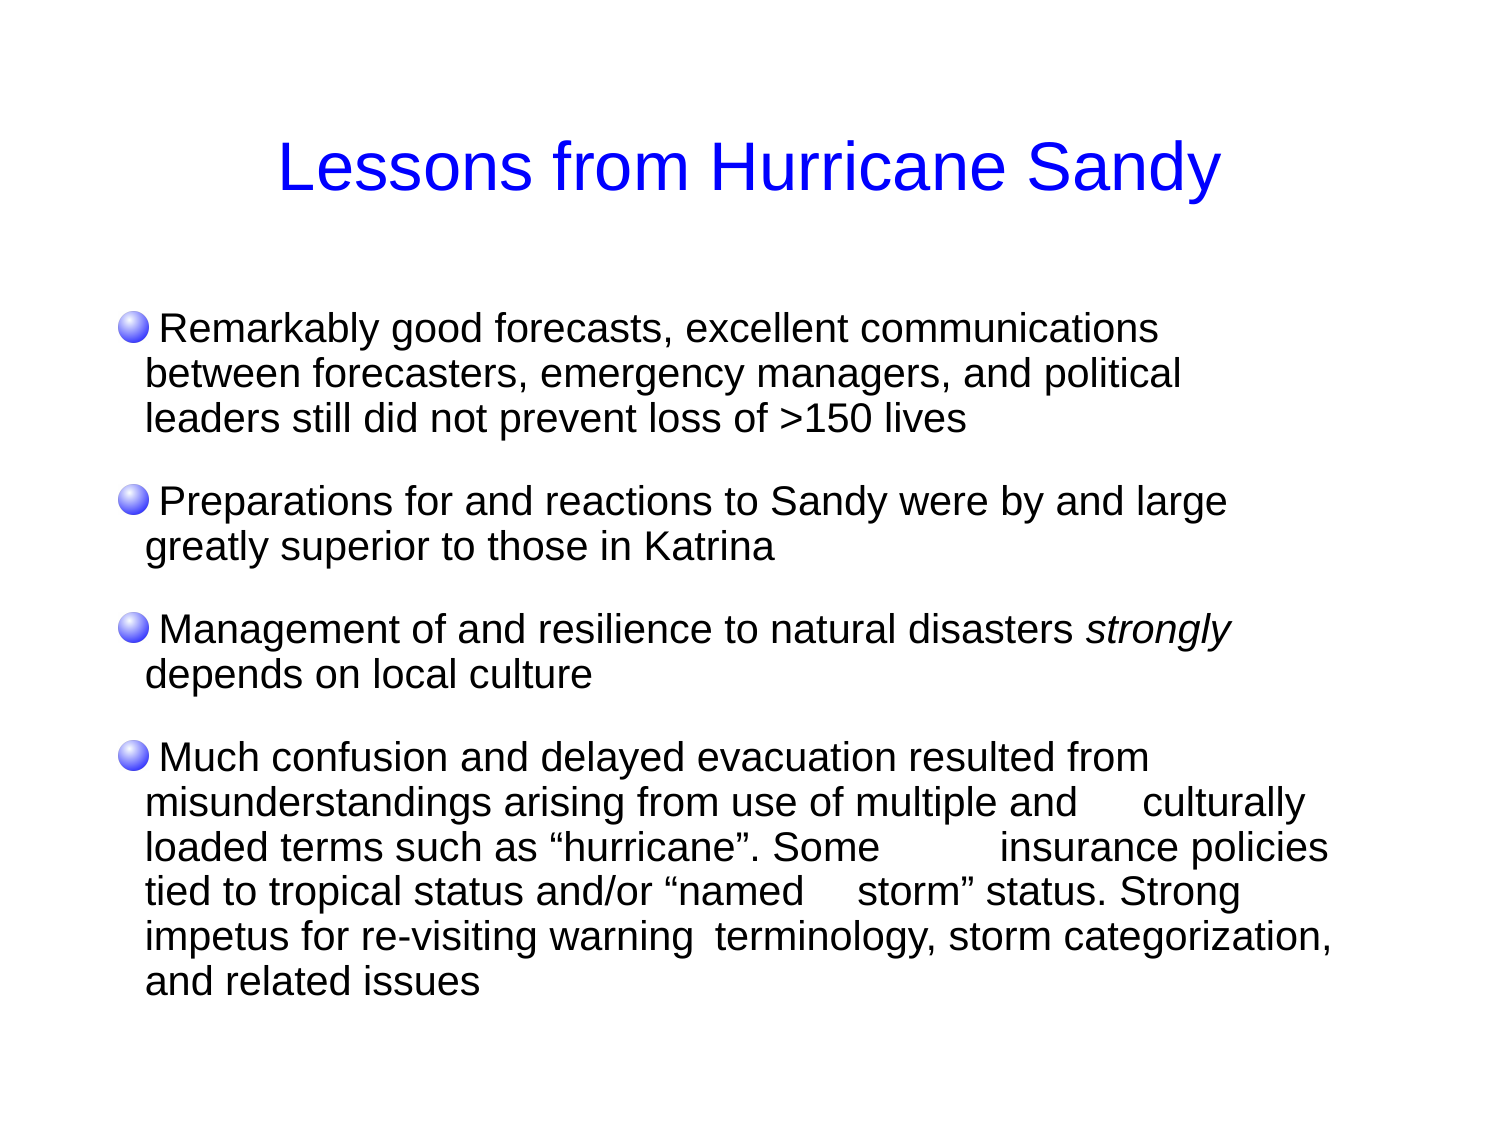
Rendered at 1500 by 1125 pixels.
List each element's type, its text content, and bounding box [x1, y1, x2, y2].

picture [118, 311, 149, 343]
picture [118, 484, 149, 515]
title Lessons from Hurricane Sandy [103, 59, 1397, 278]
picture [118, 612, 149, 643]
picture [118, 740, 149, 771]
list Remarkably good forecasts, excellent communications between forecasters, emergency managers, and political leaders still did not prevent loss of >150 lives Preparations for and reactions to Sandy were by and large greatly superior to those in Katrina Management of and resilience to natural disasters strongly depends on local culture Much confusion and delayed evacuation resulted from misunderstandings arising from use of multiple and culturally loaded terms such as “hurricane”. Some insurance policies tied to tropical status and/or “named storm” status. Strong impetus for re-visiting warning terminology, storm categorization, and related issues [103, 299, 1397, 1014]
